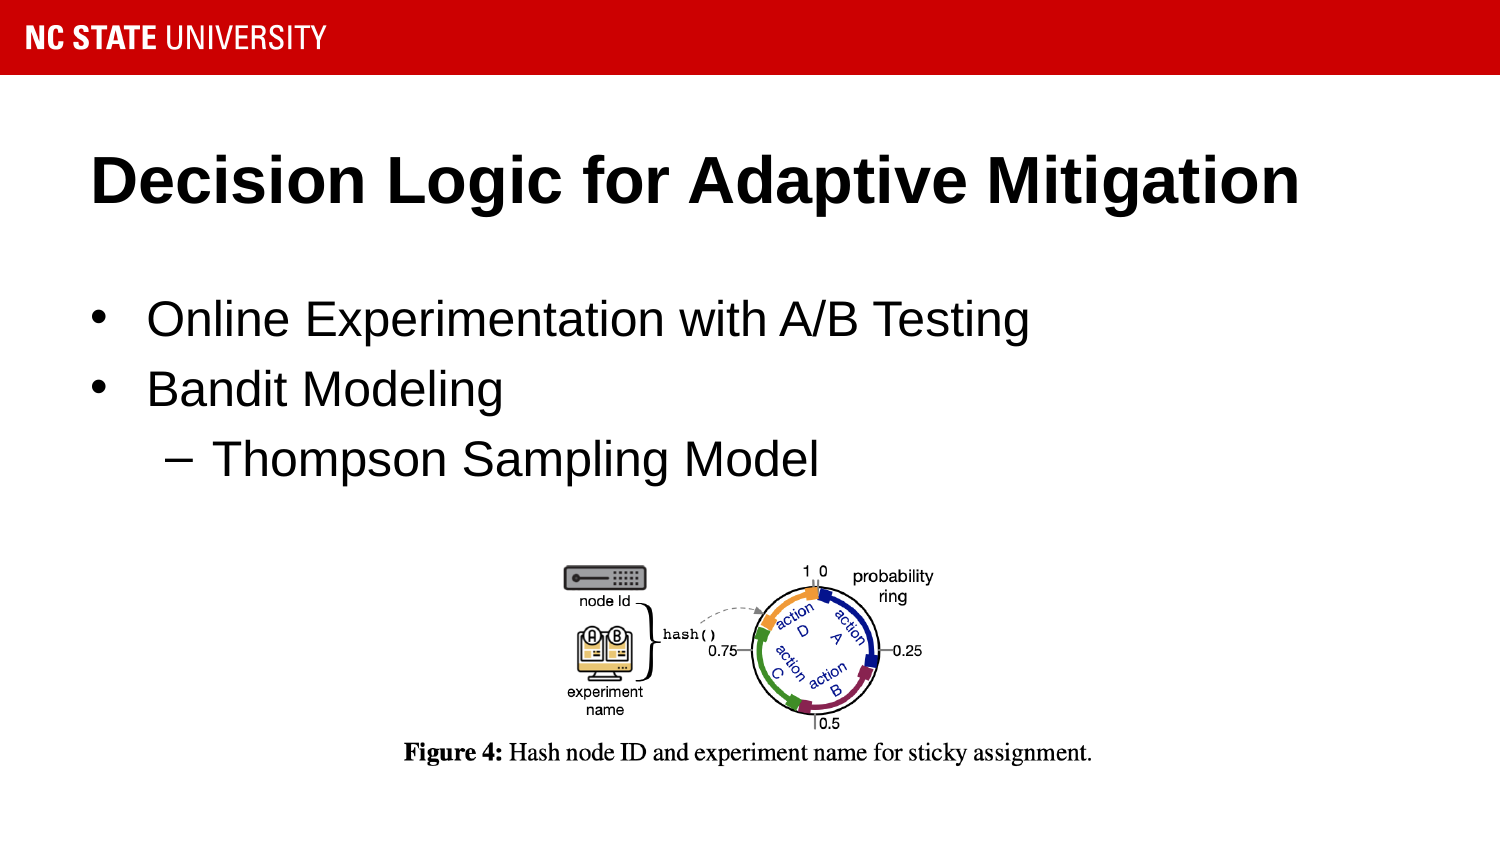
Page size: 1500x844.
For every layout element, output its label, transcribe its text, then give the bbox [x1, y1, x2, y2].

picture [0, 0, 1500, 75]
list Online Experimentation with A/B Testing Bandit Modeling Thompson Sampling Model [75, 278, 1425, 661]
title Decision Logic for Adaptive Mitigation [75, 110, 1425, 243]
picture [388, 539, 1112, 781]
